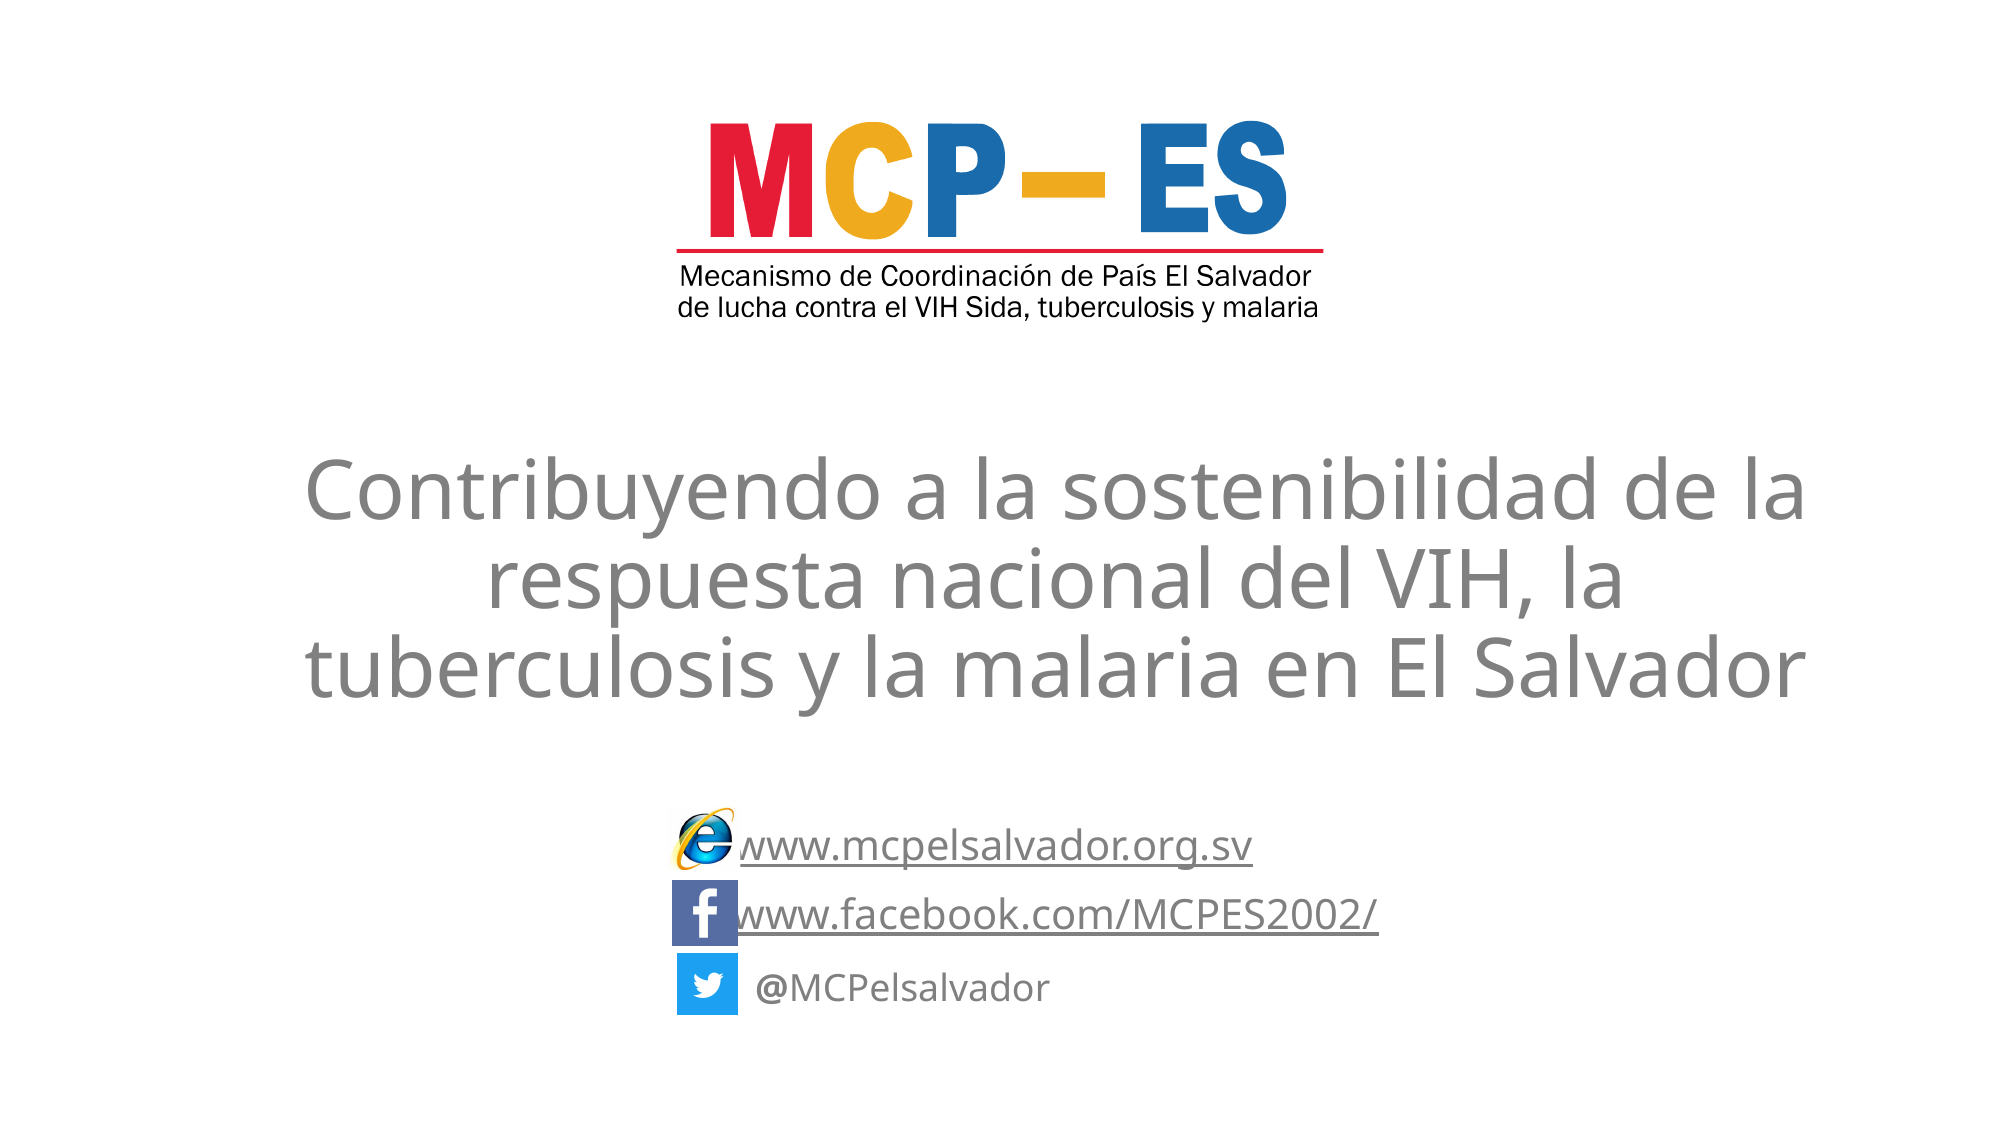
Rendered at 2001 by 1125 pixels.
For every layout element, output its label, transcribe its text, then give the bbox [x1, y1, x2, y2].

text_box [667, 806, 1384, 1017]
picture [667, 108, 1332, 336]
title Contribuyendo a la sostenibilidad de la respuesta nacional del VIH, la tuberculosis y la malaria en El Salvador [237, 383, 1876, 723]
